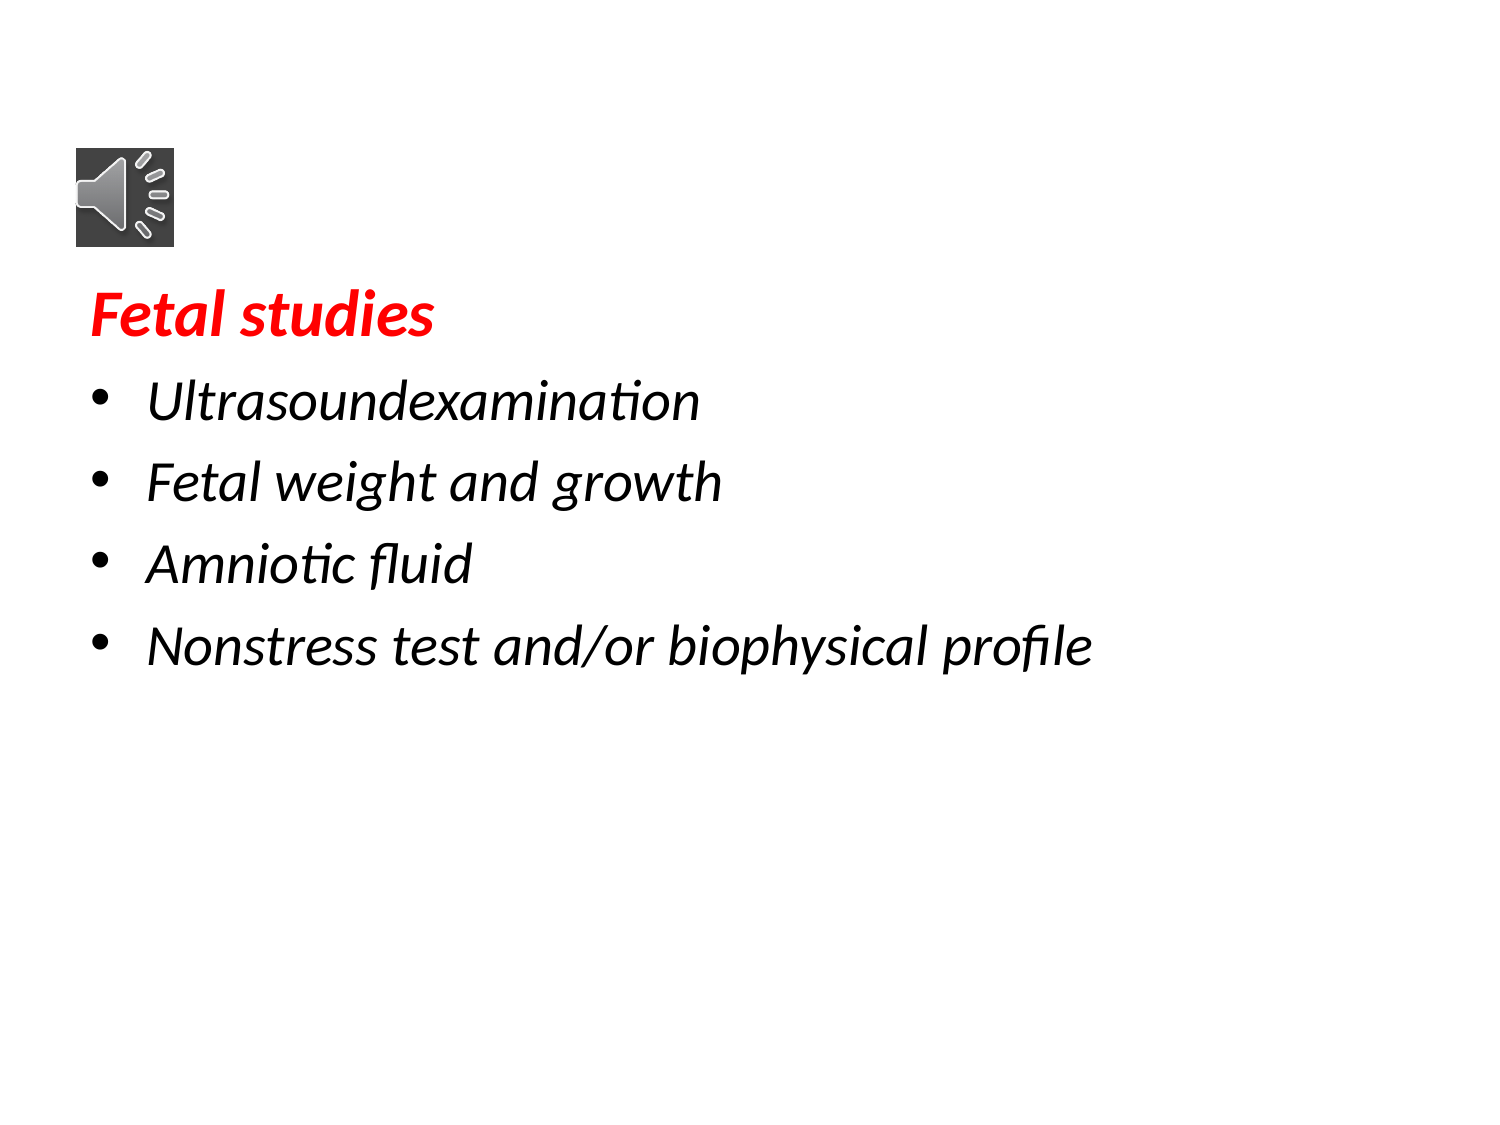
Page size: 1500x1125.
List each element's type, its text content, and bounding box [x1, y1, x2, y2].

list Fetal studies Ultrasoundexamination Fetal weight and growth Amniotic fluid Nonstress test and/or biophysical profile [75, 262, 1425, 1005]
picture [74, 147, 176, 248]
